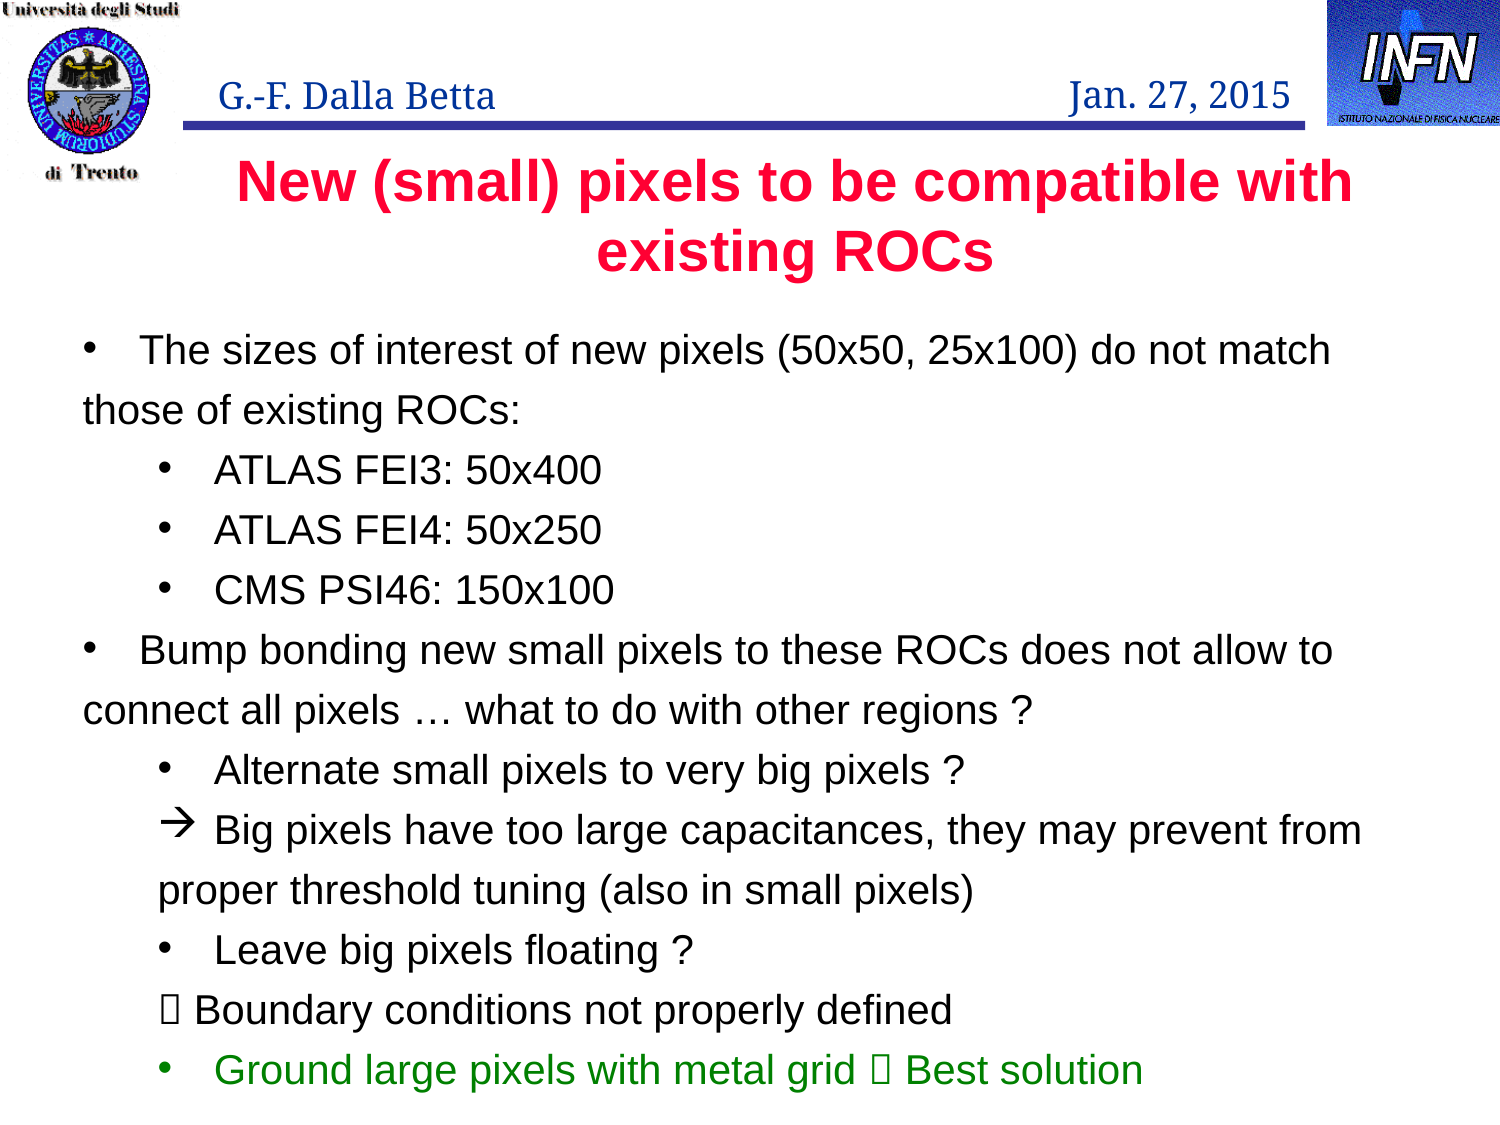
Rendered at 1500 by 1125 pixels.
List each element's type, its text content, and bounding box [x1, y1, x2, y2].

text_box New (small) pixels to be compatible with existing ROCs [157, 170, 1435, 256]
text_box The sizes of interest of new pixels (50x50, 25x100) do not match those of existing ROCs: ATLAS FEI3: 50x400 ATLAS FEI4: 50x250 CMS PSI46: 150x100 Bump bonding new small pixels to these ROCs does not allow to connect all pixels … what to do with other regions ? Alternate small pixels to very big pixels ? Big pixels have too large capacitances, they may prevent from proper threshold tuning (also in small pixels) Leave big pixels floating ?  Boundary conditions not properly defined Ground large pixels with metal grid  Best solution [67, 305, 1390, 1100]
picture [1327, 0, 1500, 126]
picture [0, 0, 182, 183]
